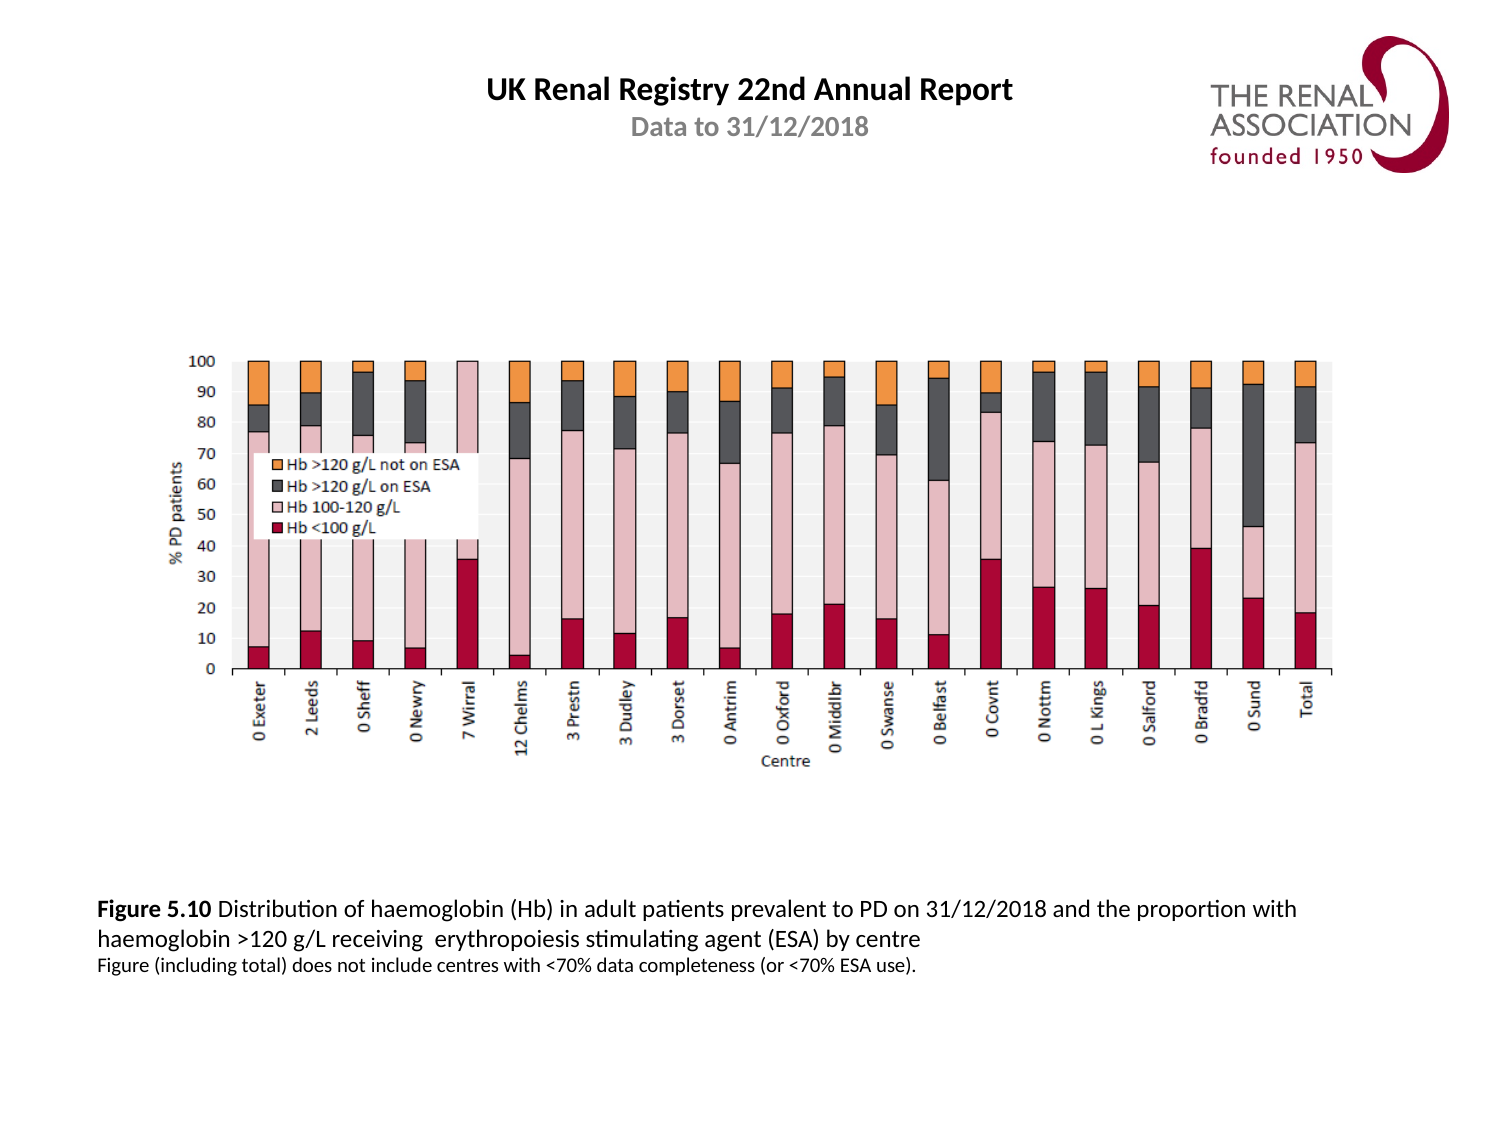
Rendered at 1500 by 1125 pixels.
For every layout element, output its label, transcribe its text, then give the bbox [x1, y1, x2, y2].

text_box UK Renal Registry 22nd Annual Report Data to 31/12/2018 [466, 63, 1034, 147]
picture [147, 344, 1353, 780]
picture [1210, 36, 1449, 173]
text_box Figure 5.10 Distribution of haemoglobin (Hb) in adult patients prevalent to PD on 31/12/2018 and the proportion with haemoglobin >120 g/L receiving erythropoiesis stimulating agent (ESA) by centre Figure (including total) does not include centres with <70% data completeness (or <70% ESA use). [82, 822, 1418, 1047]
